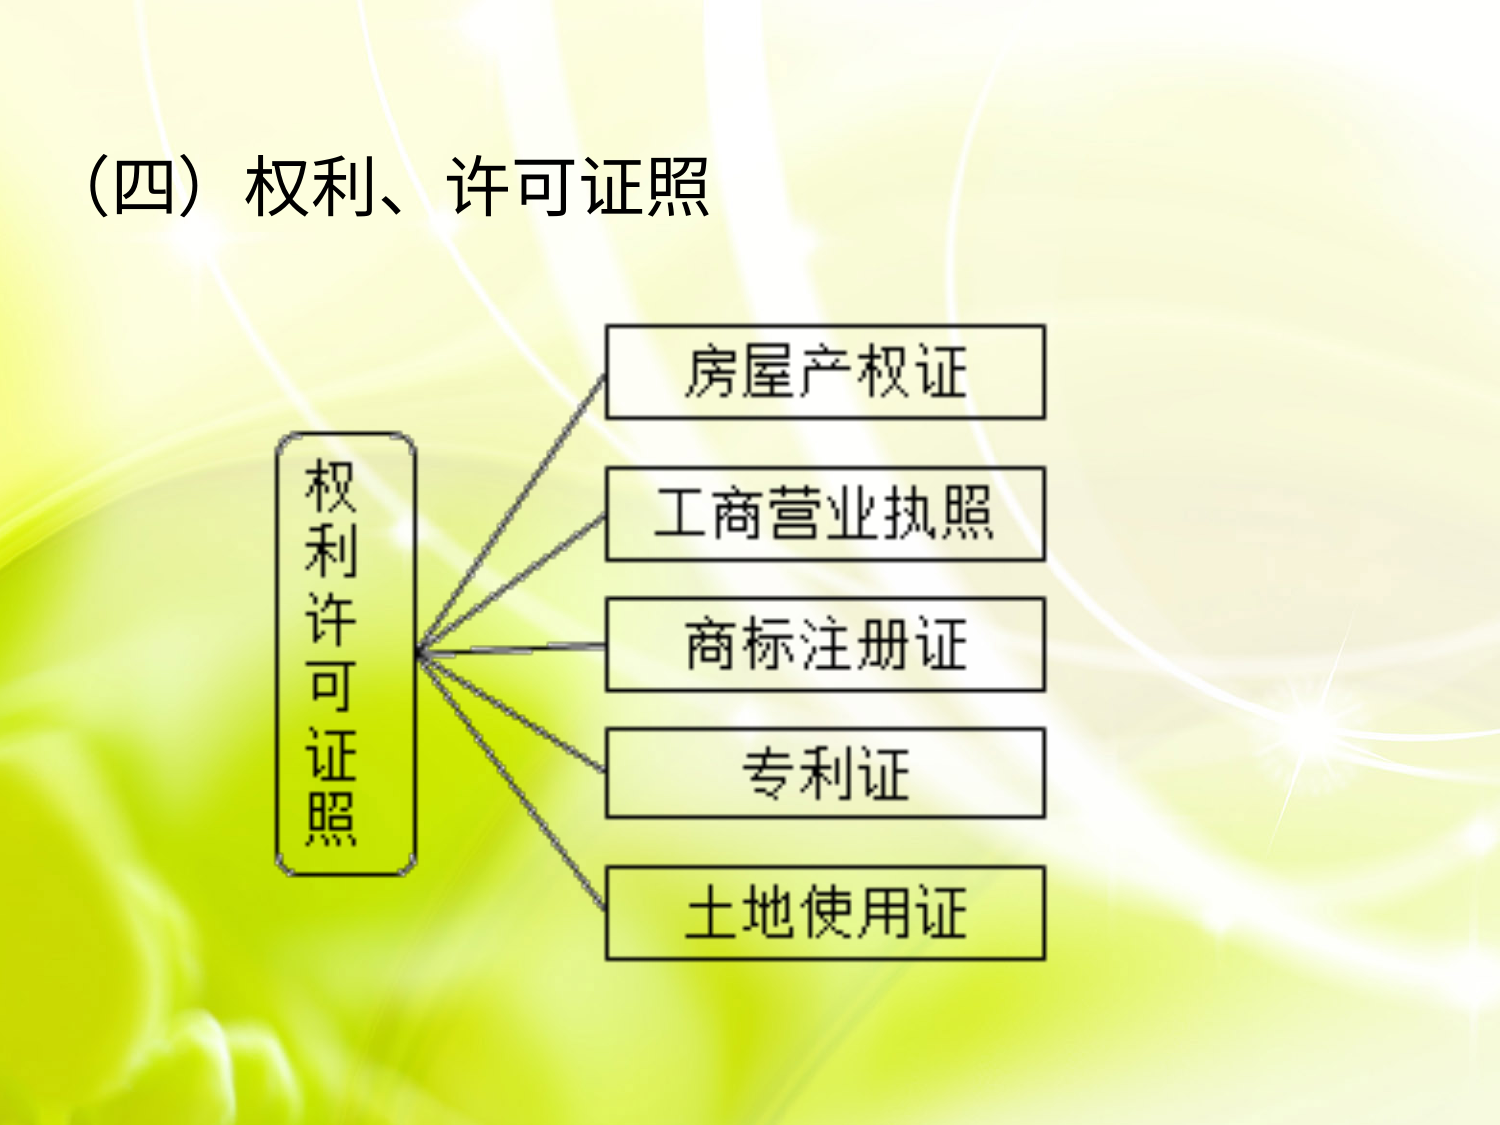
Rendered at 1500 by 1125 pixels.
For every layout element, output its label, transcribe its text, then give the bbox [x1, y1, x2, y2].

picture [0, 0, 1500, 1125]
list （四）权利、许可证照 [29, 137, 1455, 880]
